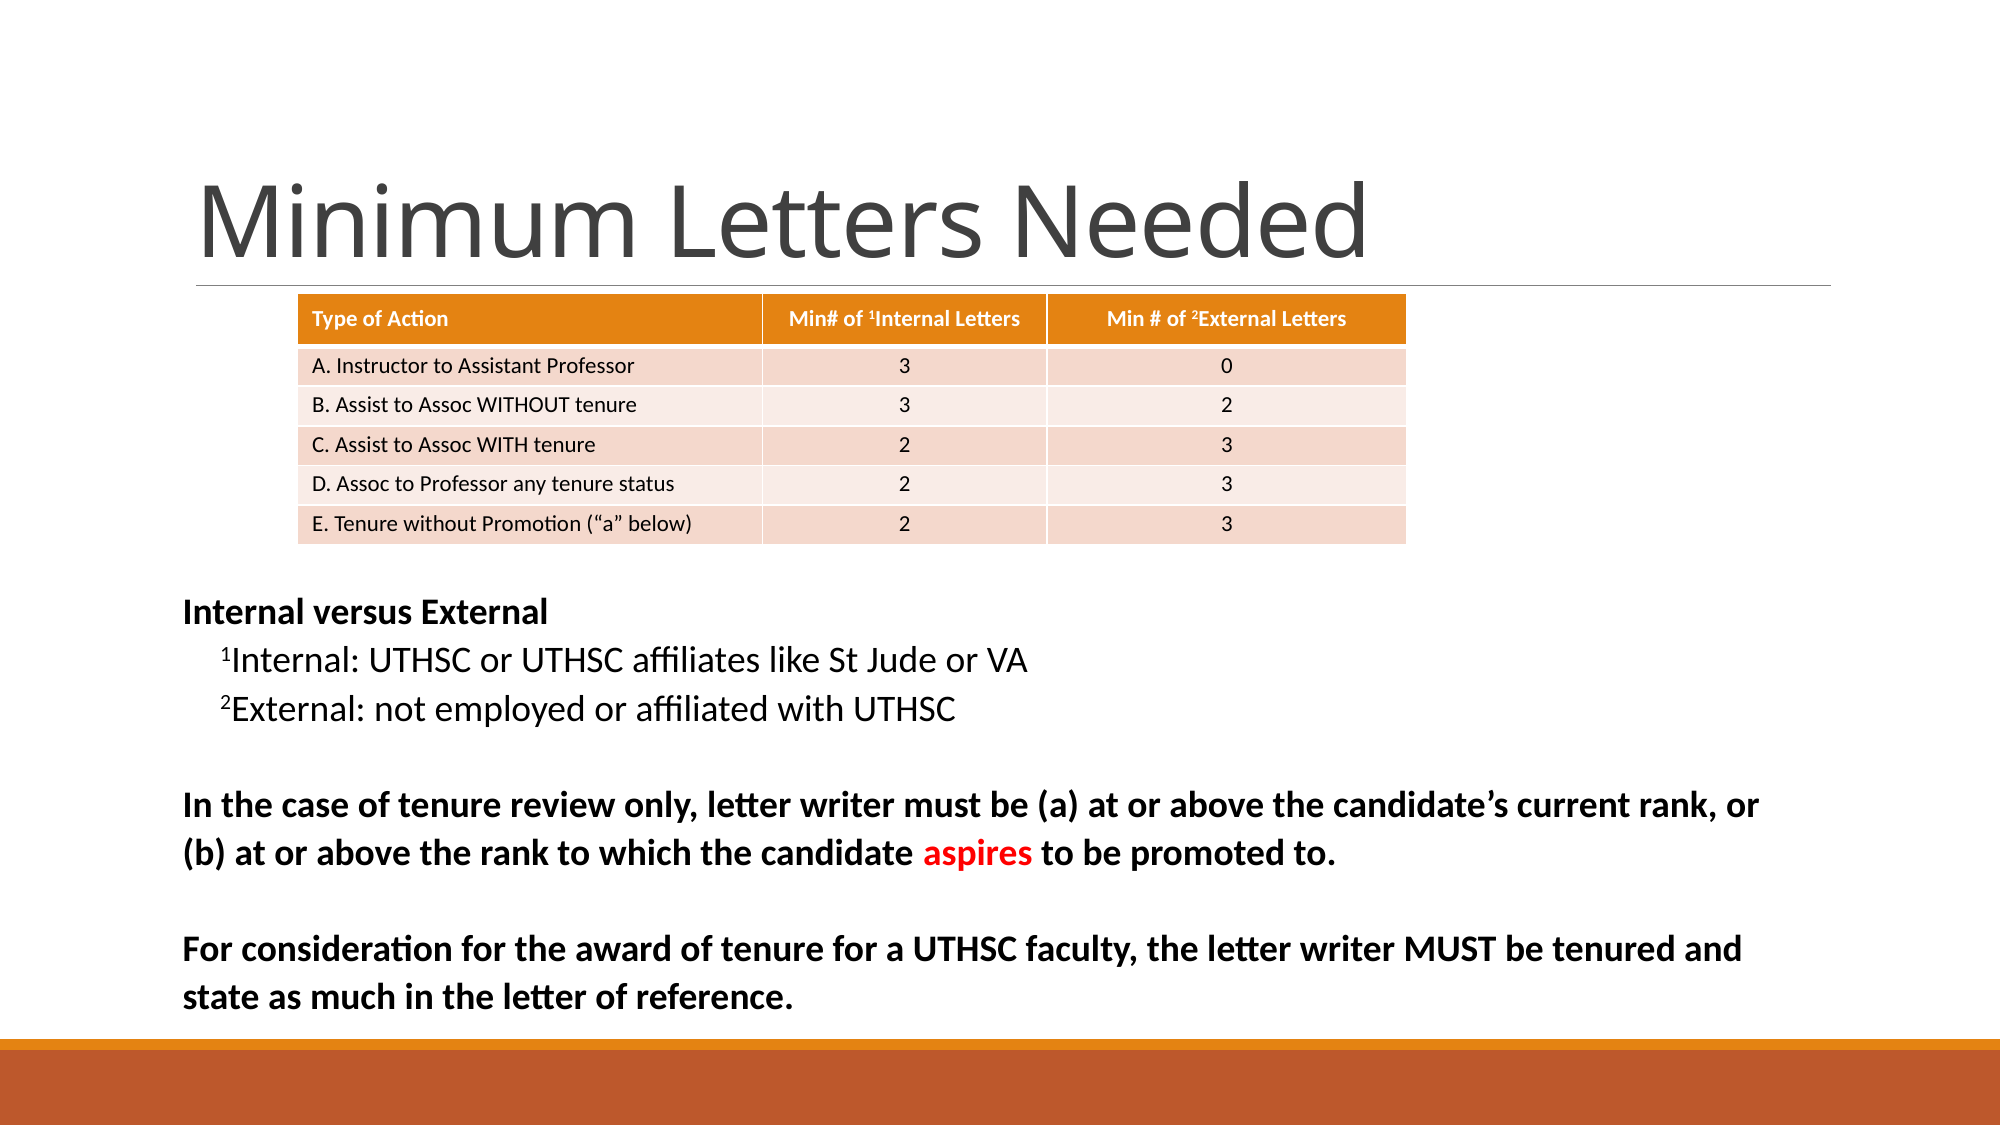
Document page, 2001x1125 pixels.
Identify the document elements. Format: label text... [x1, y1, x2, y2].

table_cell C. Assist to Assoc WITH tenure [298, 427, 762, 465]
table_cell 2 [763, 466, 1046, 504]
text_box Internal versus External 1Internal: UTHSC or UTHSC affiliates like St Jude or VA 2External: not employed or affiliated with UTHSC In the case of tenure review only, letter writer must be (a) at or above the candidate’s current rank, or (b) at or above the rank to which the candidate aspires to be promoted to. For consideration for the award of tenure for a UTHSC faculty, the letter writer MUST be tenured and state as much in the letter of reference. [168, 576, 1830, 1025]
table_cell D. Assoc to Professor any tenure status [298, 466, 762, 504]
table_header Type of Action [298, 294, 762, 344]
table_cell 3 [763, 349, 1046, 385]
table_header Min # of 2External Letters [1048, 294, 1406, 344]
table_cell 3 [1048, 427, 1406, 465]
table_cell 3 [1048, 466, 1406, 504]
title Minimum Letters Needed [180, 47, 1830, 285]
table_cell A. Instructor to Assistant Professor [298, 349, 762, 385]
table_header Min# of 1Internal Letters [763, 294, 1046, 344]
table_cell E. Tenure without Promotion (“a” below) [298, 506, 762, 544]
table_cell 3 [763, 387, 1046, 425]
table_cell 0 [1048, 349, 1406, 385]
table_cell 3 [1048, 506, 1406, 544]
table_cell 2 [1048, 387, 1406, 425]
table_cell 2 [763, 427, 1046, 465]
table_cell 2 [763, 506, 1046, 544]
table_cell B. Assist to Assoc WITHOUT tenure [298, 387, 762, 425]
